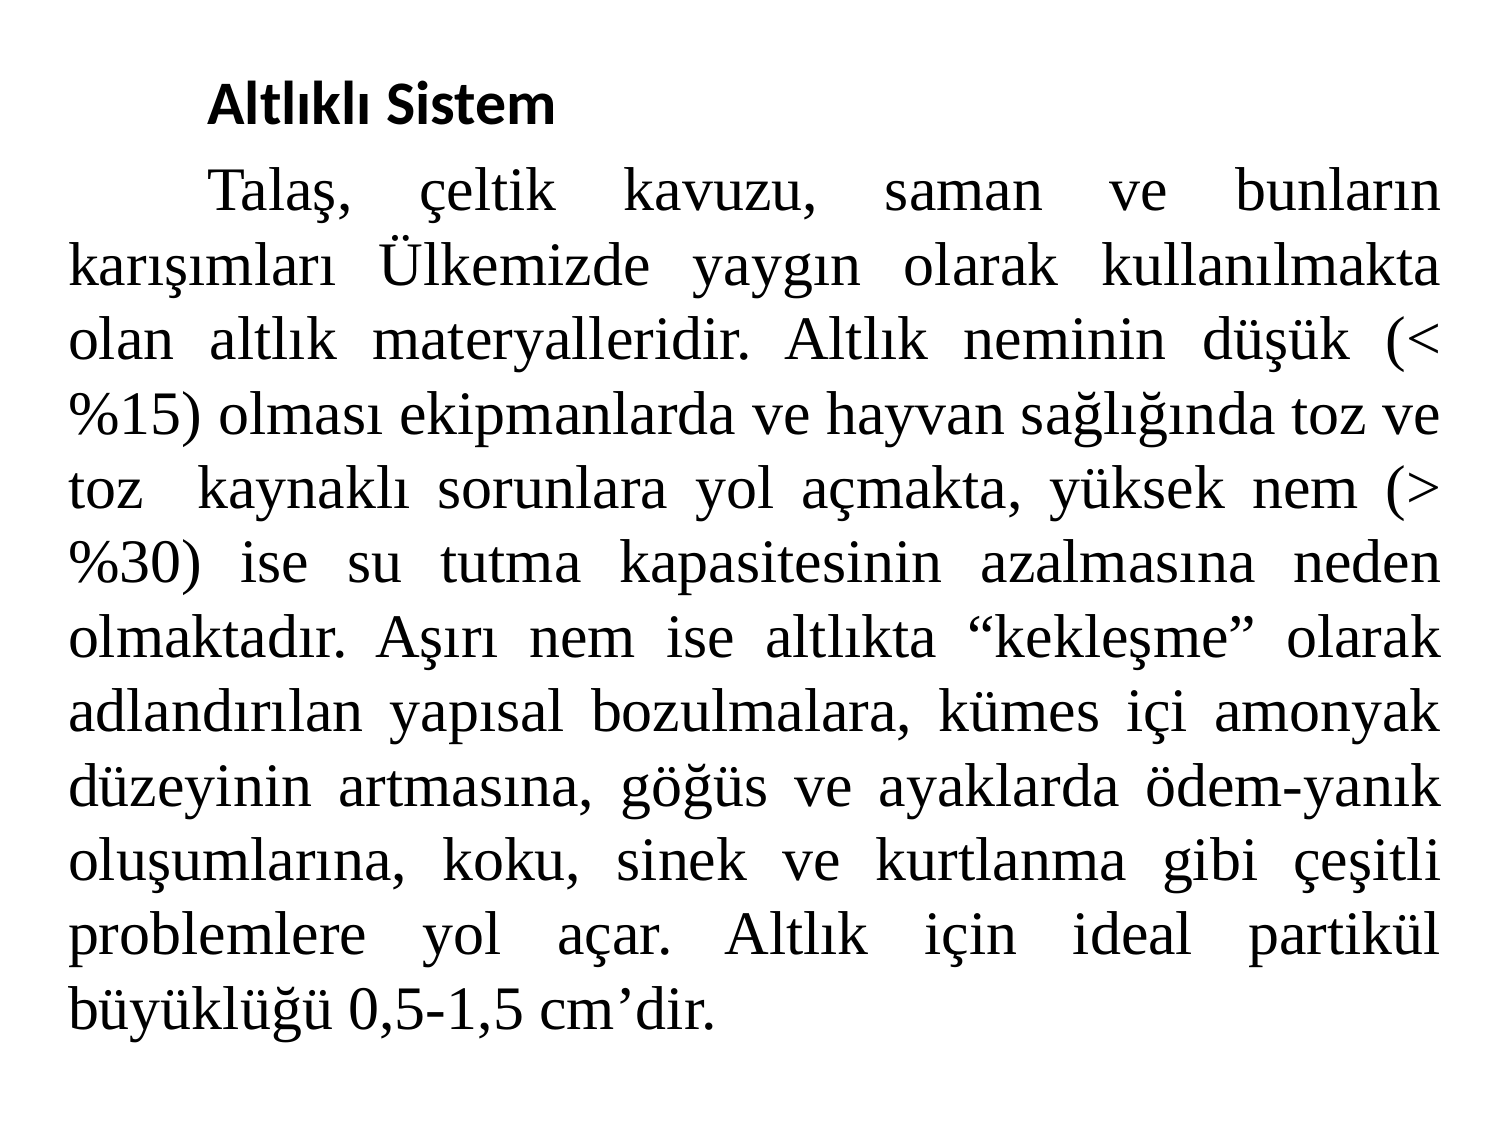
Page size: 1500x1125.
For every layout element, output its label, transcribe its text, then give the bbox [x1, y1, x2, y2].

list Altlıklı Sistem Talaş, çeltik kavuzu, saman ve bunların karışımları Ülkemizde yaygın olarak kullanılmakta olan altlık materyalleridir. Altlık neminin düşük (<%15) olması ekipmanlarda ve hayvan sağlığında toz ve toz kaynaklı sorunlara yol açmakta, yüksek nem (>%30) ise su tutma kapasitesinin azalmasına neden olmaktadır. Aşırı nem ise altlıkta “kekleşme” olarak adlandırılan yapısal bozulmalara, kümes içi amonyak düzeyinin artmasına, göğüs ve ayaklarda ödem-yanık oluşumlarına, koku, sinek ve kurtlanma gibi çeşitli problemlere yol açar. Altlık için ideal partikül büyüklüğü 0,5-1,5 cm’dir. [53, 54, 1459, 1071]
